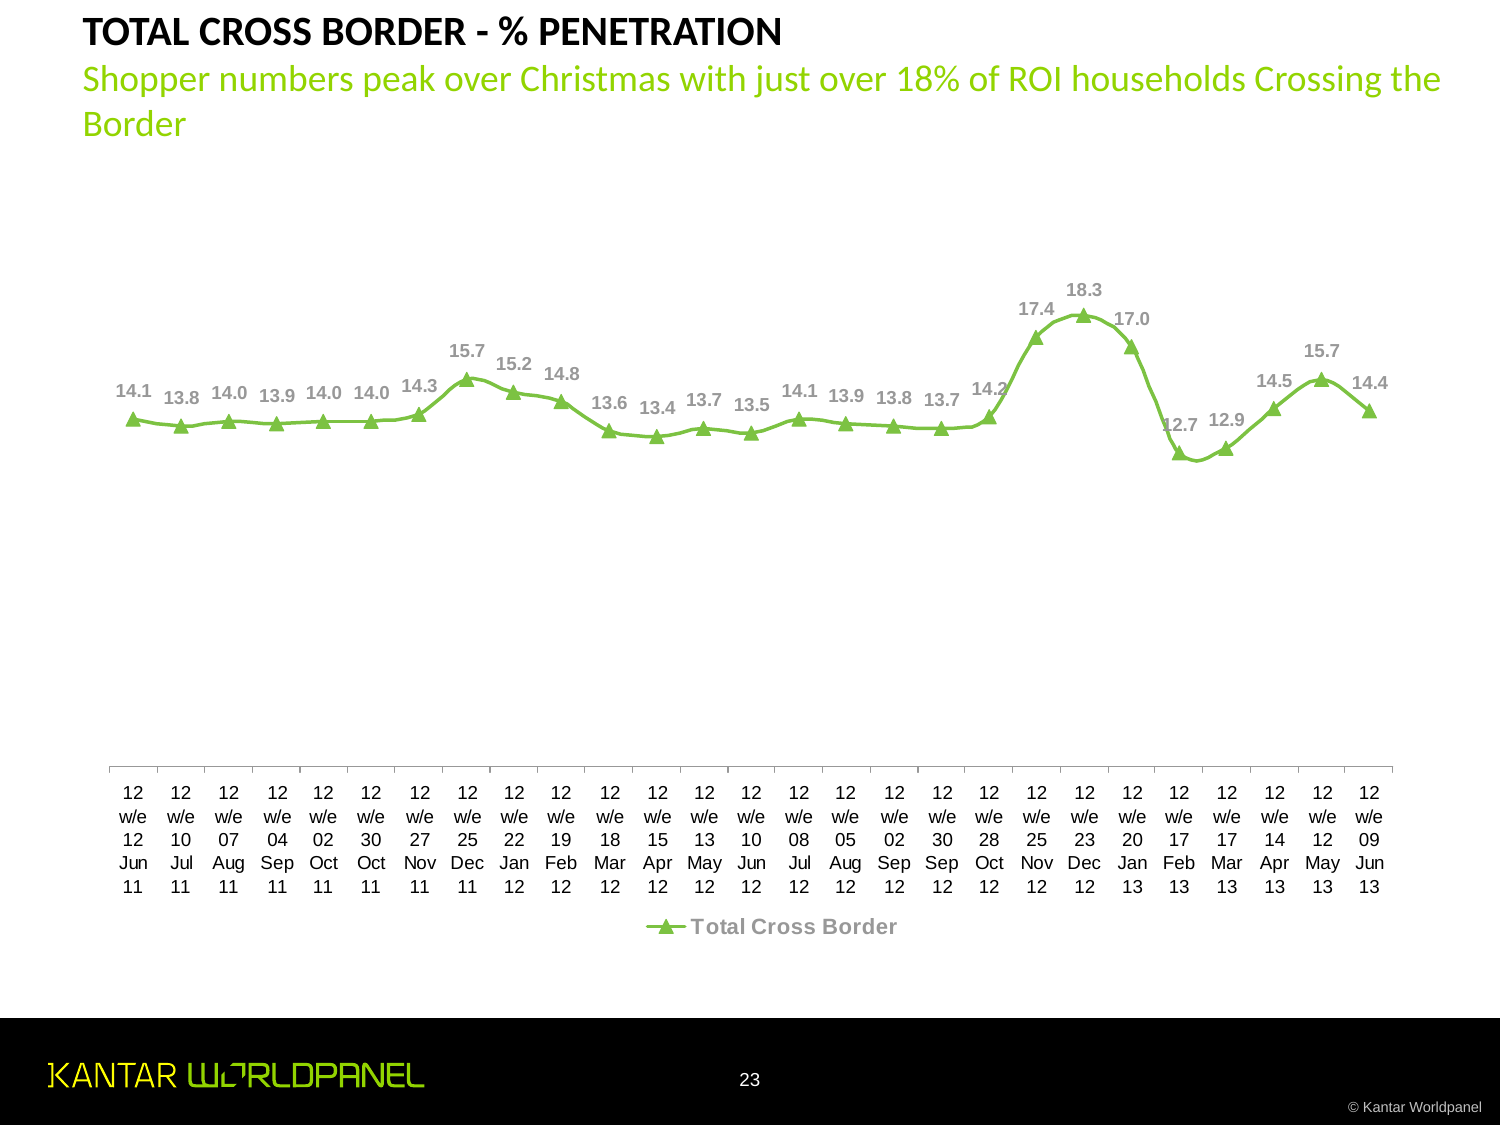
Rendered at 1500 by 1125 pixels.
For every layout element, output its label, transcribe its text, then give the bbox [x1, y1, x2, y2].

picture [0, 1018, 1500, 1025]
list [102, 267, 1398, 950]
text_box TOTAL CROSS BORDER - % PENETRATION Shopper numbers peak over Christmas with just over 18% of ROI households Crossing the Border [82, 3, 1500, 245]
